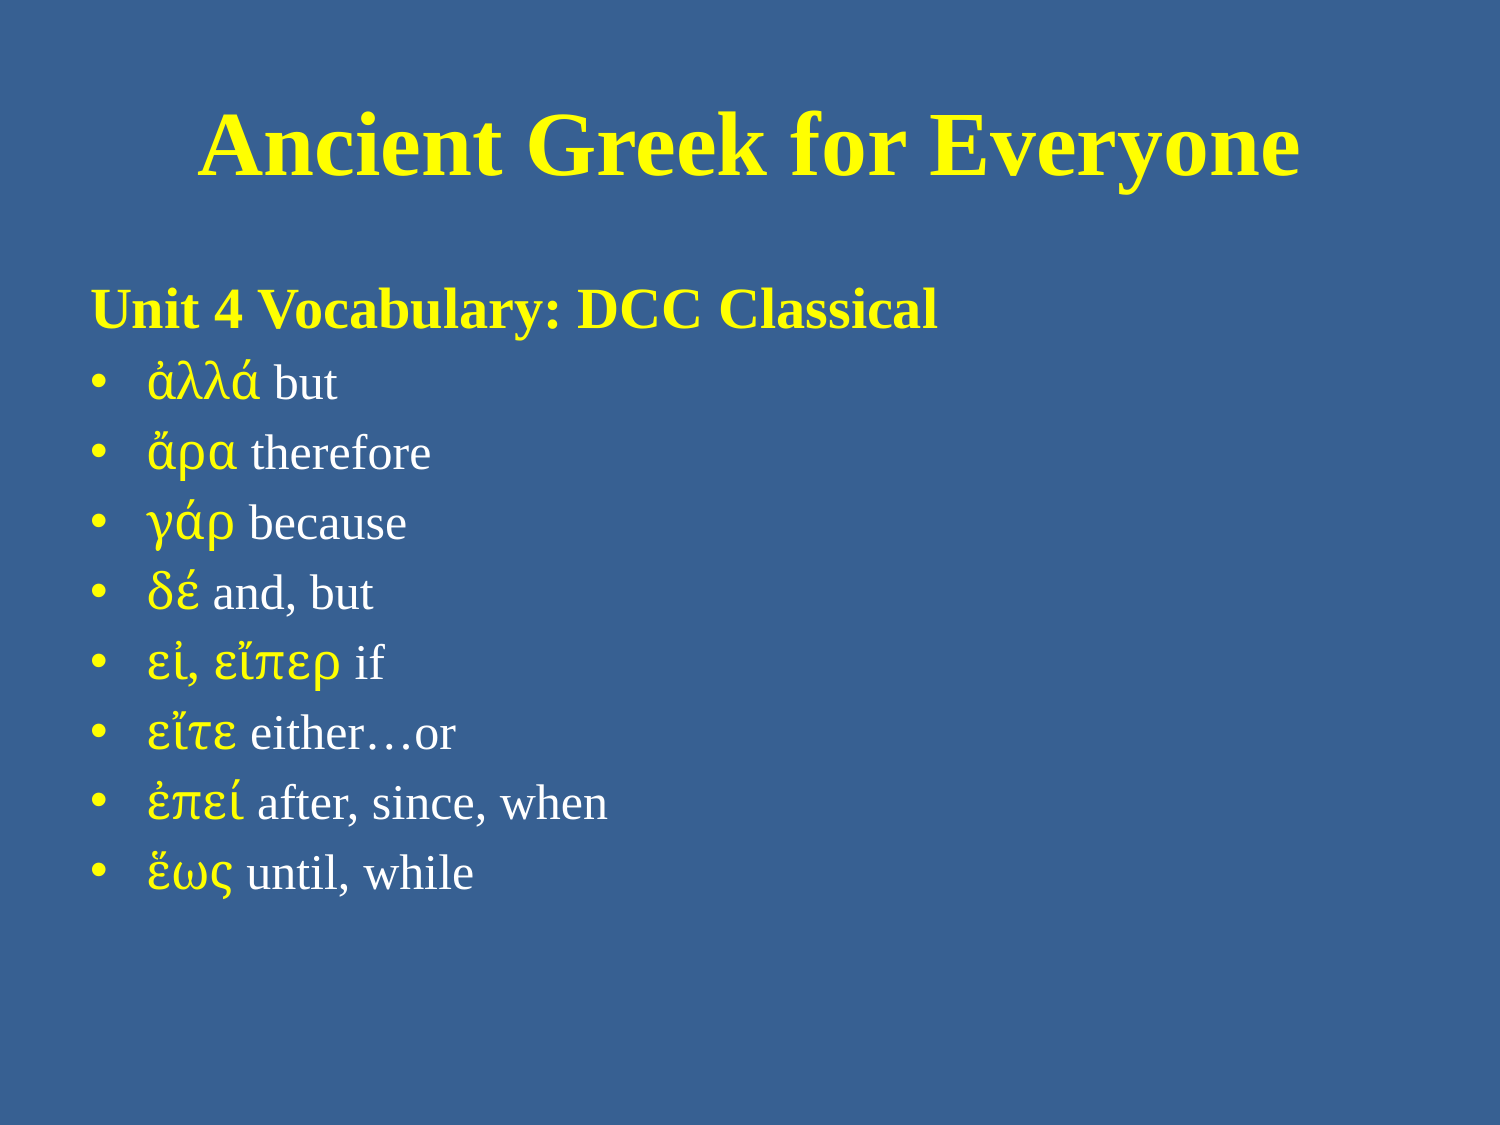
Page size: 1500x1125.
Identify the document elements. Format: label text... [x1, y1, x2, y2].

title Ancient Greek for Everyone [75, 45, 1425, 233]
list Unit 4 Vocabulary: DCC Classical ἀλλά but ἄρα therefore γάρ because δέ and, but εἰ, εἴπερ if εἴτε either…or ἐπεί after, since, when ἕως until, while [75, 262, 1425, 1063]
